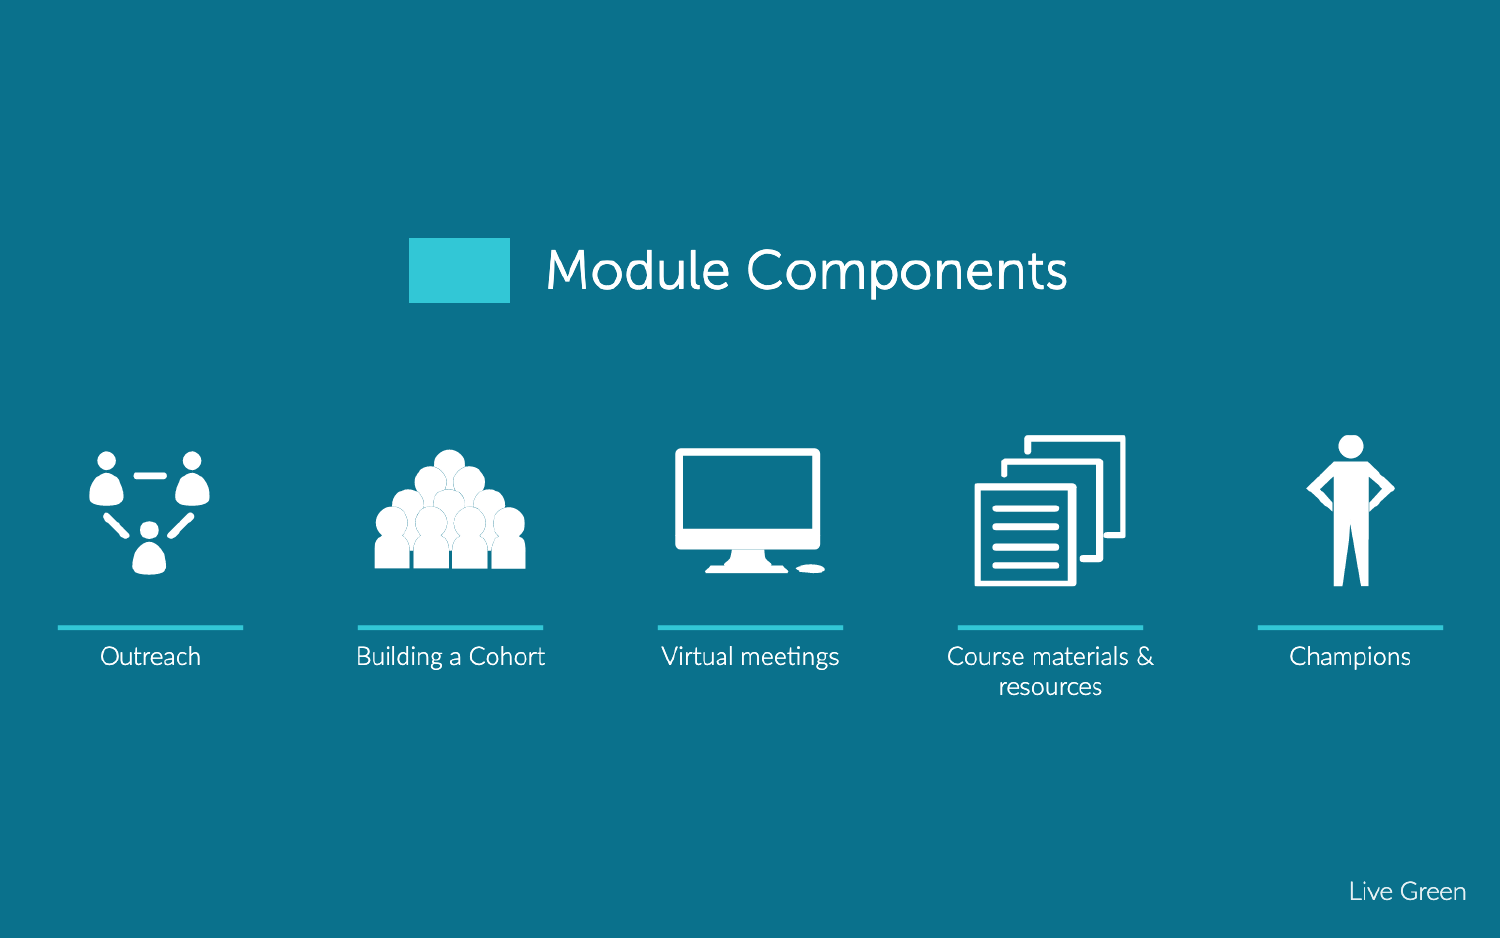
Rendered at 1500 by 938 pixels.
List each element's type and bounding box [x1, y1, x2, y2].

picture [184, 452, 201, 469]
picture [1048, 261, 1066, 289]
picture [676, 449, 820, 573]
picture [658, 626, 843, 630]
picture [1029, 254, 1043, 289]
picture [549, 250, 585, 288]
picture [938, 261, 960, 288]
picture [902, 261, 930, 289]
picture [872, 261, 897, 299]
picture [133, 542, 165, 574]
picture [975, 484, 1076, 586]
picture [1000, 261, 1022, 288]
picture [823, 261, 863, 288]
picture [98, 452, 115, 469]
picture [627, 250, 651, 289]
picture [375, 450, 525, 568]
picture [410, 239, 509, 302]
picture [176, 473, 209, 505]
picture [593, 261, 621, 289]
picture [104, 513, 129, 538]
picture [134, 473, 166, 479]
picture [749, 250, 781, 289]
picture [787, 261, 815, 289]
picture [1258, 626, 1443, 630]
picture [1339, 436, 1363, 458]
picture [958, 626, 1143, 630]
picture [797, 565, 824, 572]
picture [141, 522, 158, 538]
picture [691, 250, 699, 289]
picture [90, 474, 123, 505]
picture [968, 261, 992, 289]
picture [1308, 462, 1394, 586]
picture [168, 513, 194, 538]
picture [1002, 436, 1125, 562]
picture [358, 626, 543, 630]
picture [660, 261, 683, 289]
picture [704, 261, 728, 289]
picture [58, 626, 243, 630]
